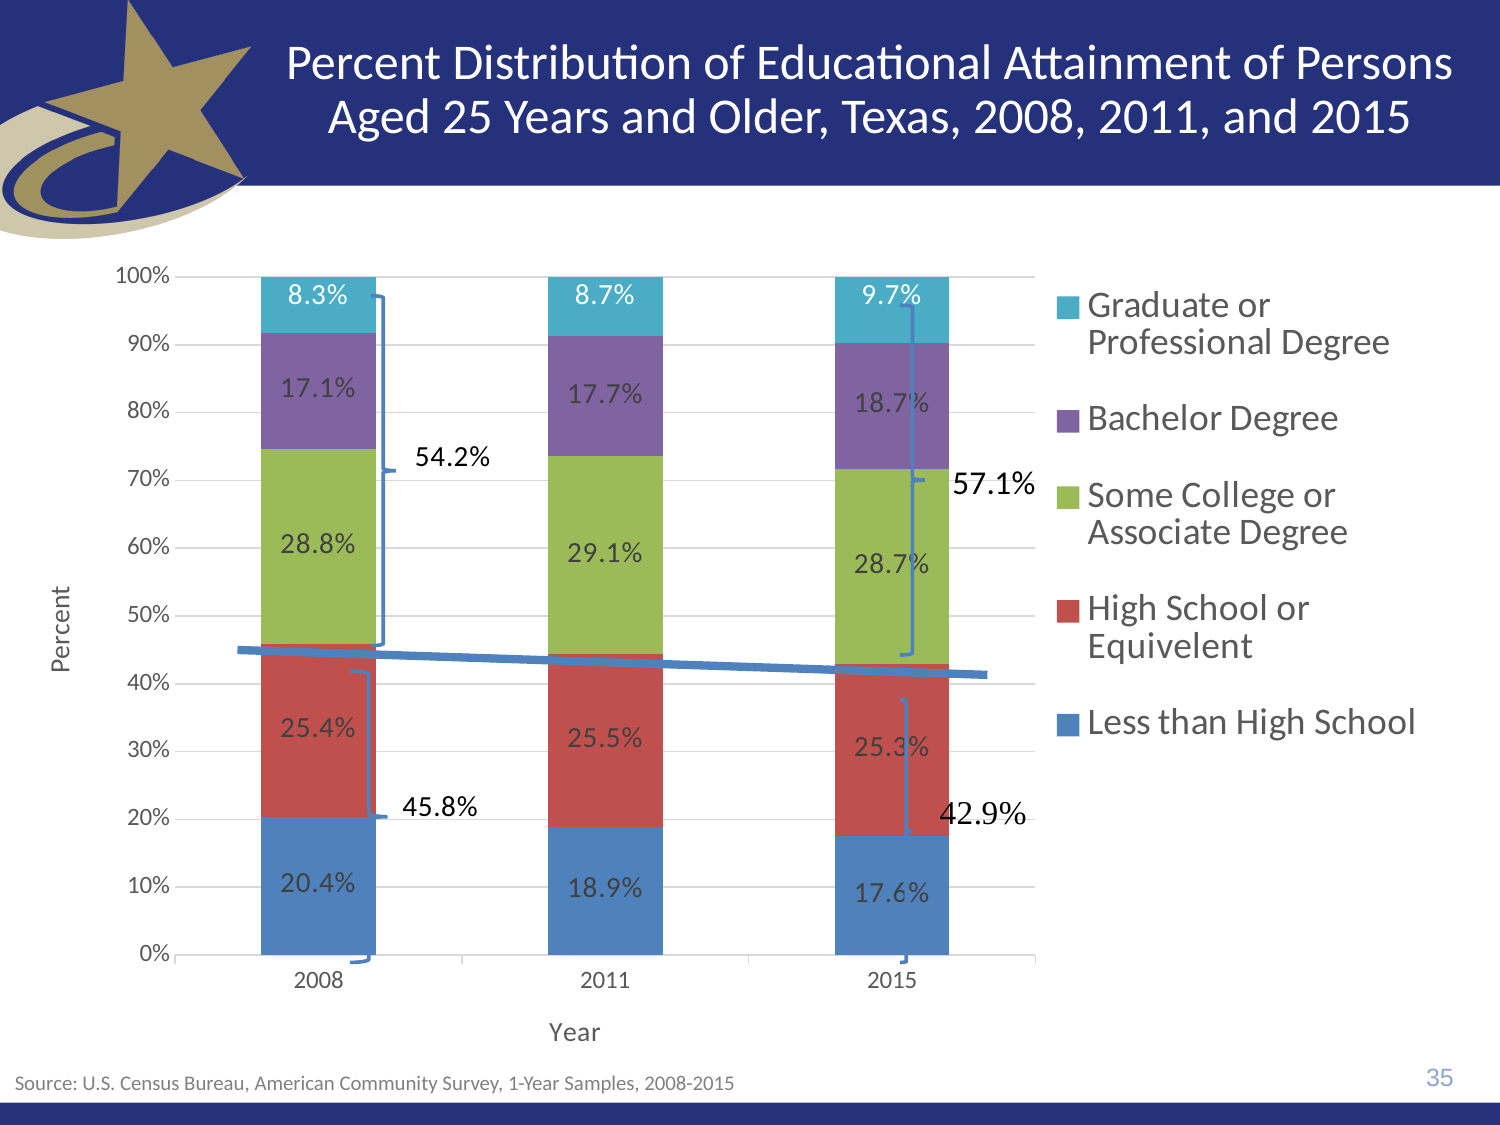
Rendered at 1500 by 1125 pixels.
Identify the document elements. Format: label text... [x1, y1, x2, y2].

chart [12, 247, 1463, 1083]
text_box Source: U.S. Census Bureau, American Community Survey, 1-Year Samples, 2008-2015 [0, 1062, 1050, 1103]
title Percent Distribution of Educational Attainment of Persons Aged 25 Years and Older, Texas, 2008, 2011, and 2015 [255, 15, 1485, 165]
picture [0, 0, 251, 239]
slide_number 35 [1335, 1050, 1469, 1103]
